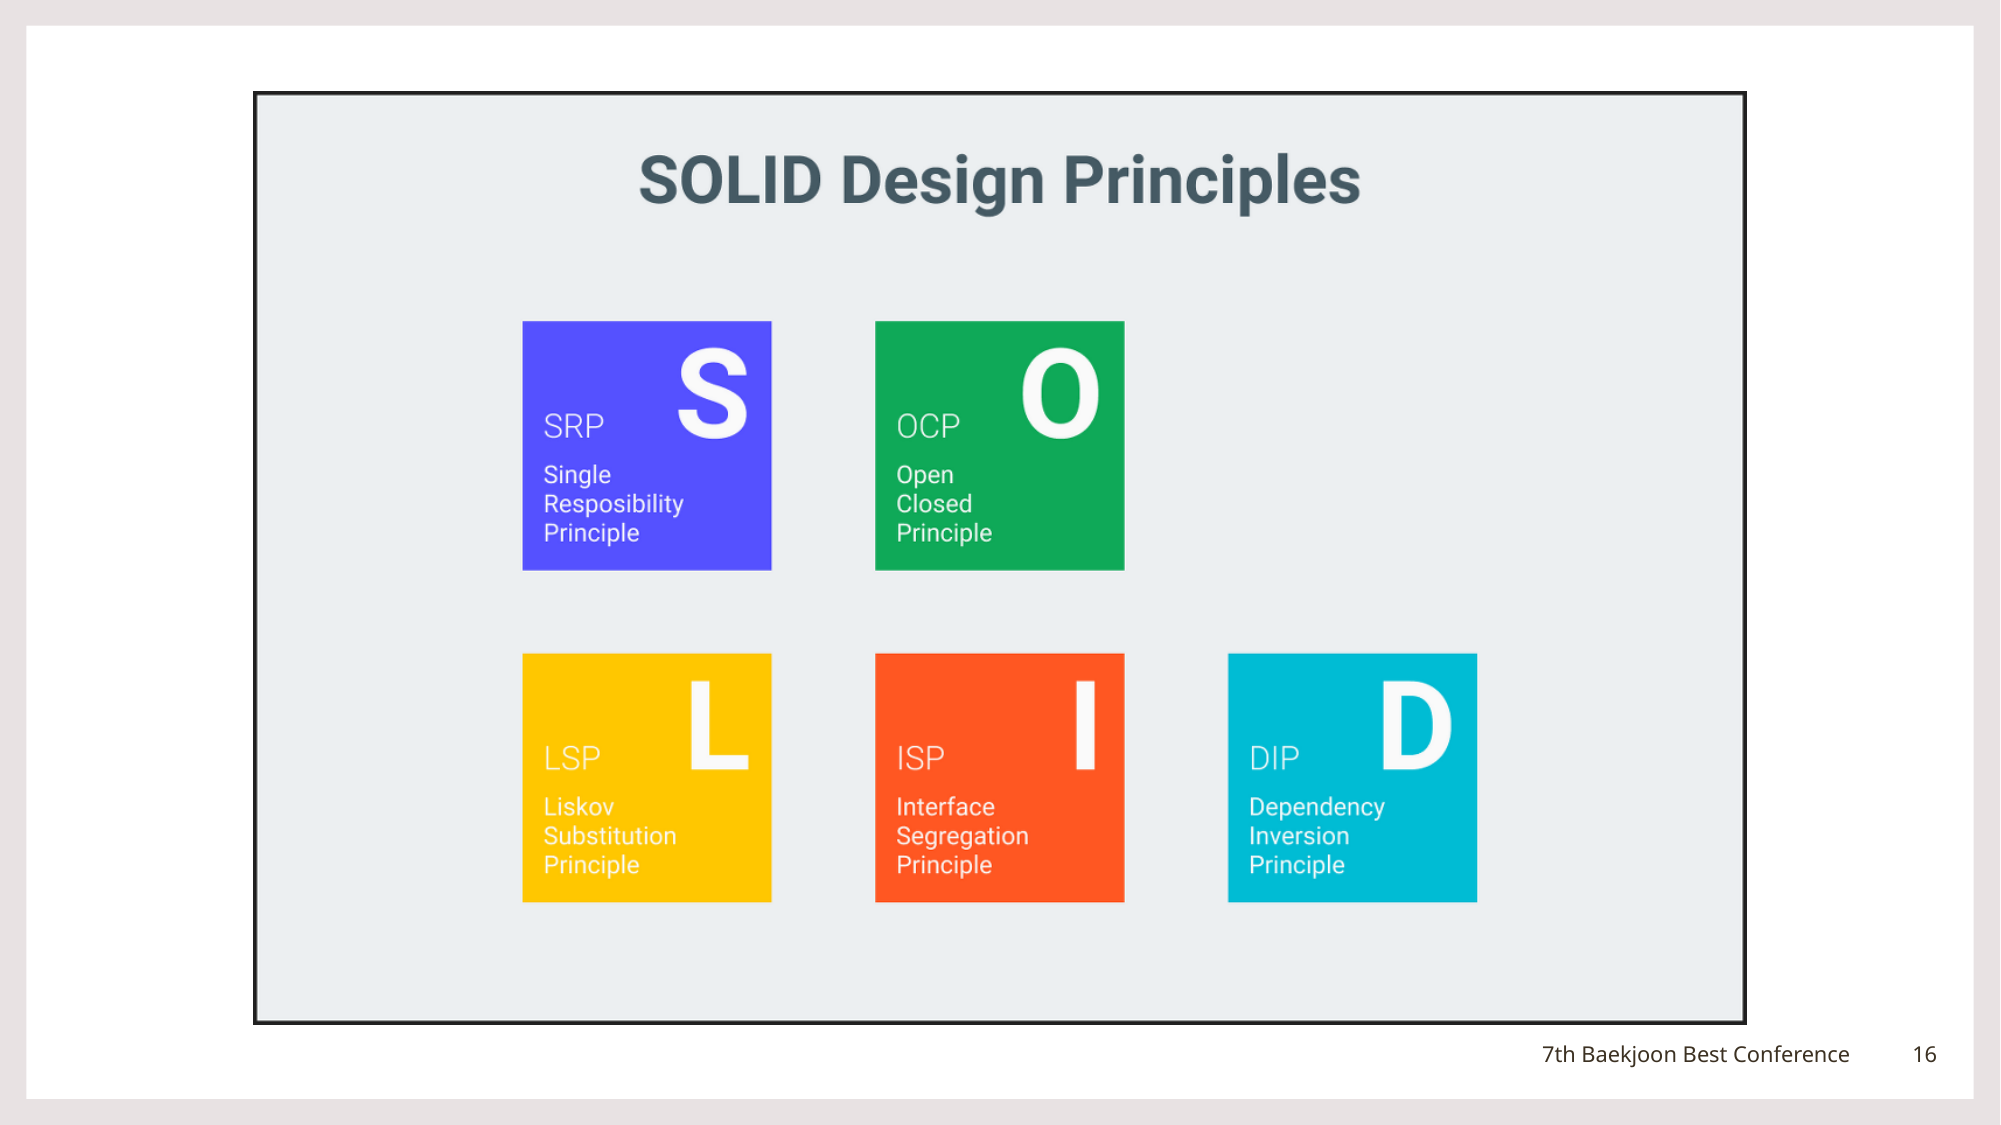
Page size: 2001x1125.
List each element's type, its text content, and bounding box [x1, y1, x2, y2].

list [253, 91, 1747, 1025]
slide_number 16 [1869, 1024, 1956, 1085]
footer 7th Baekjoon Best Conference [1194, 1024, 1869, 1085]
